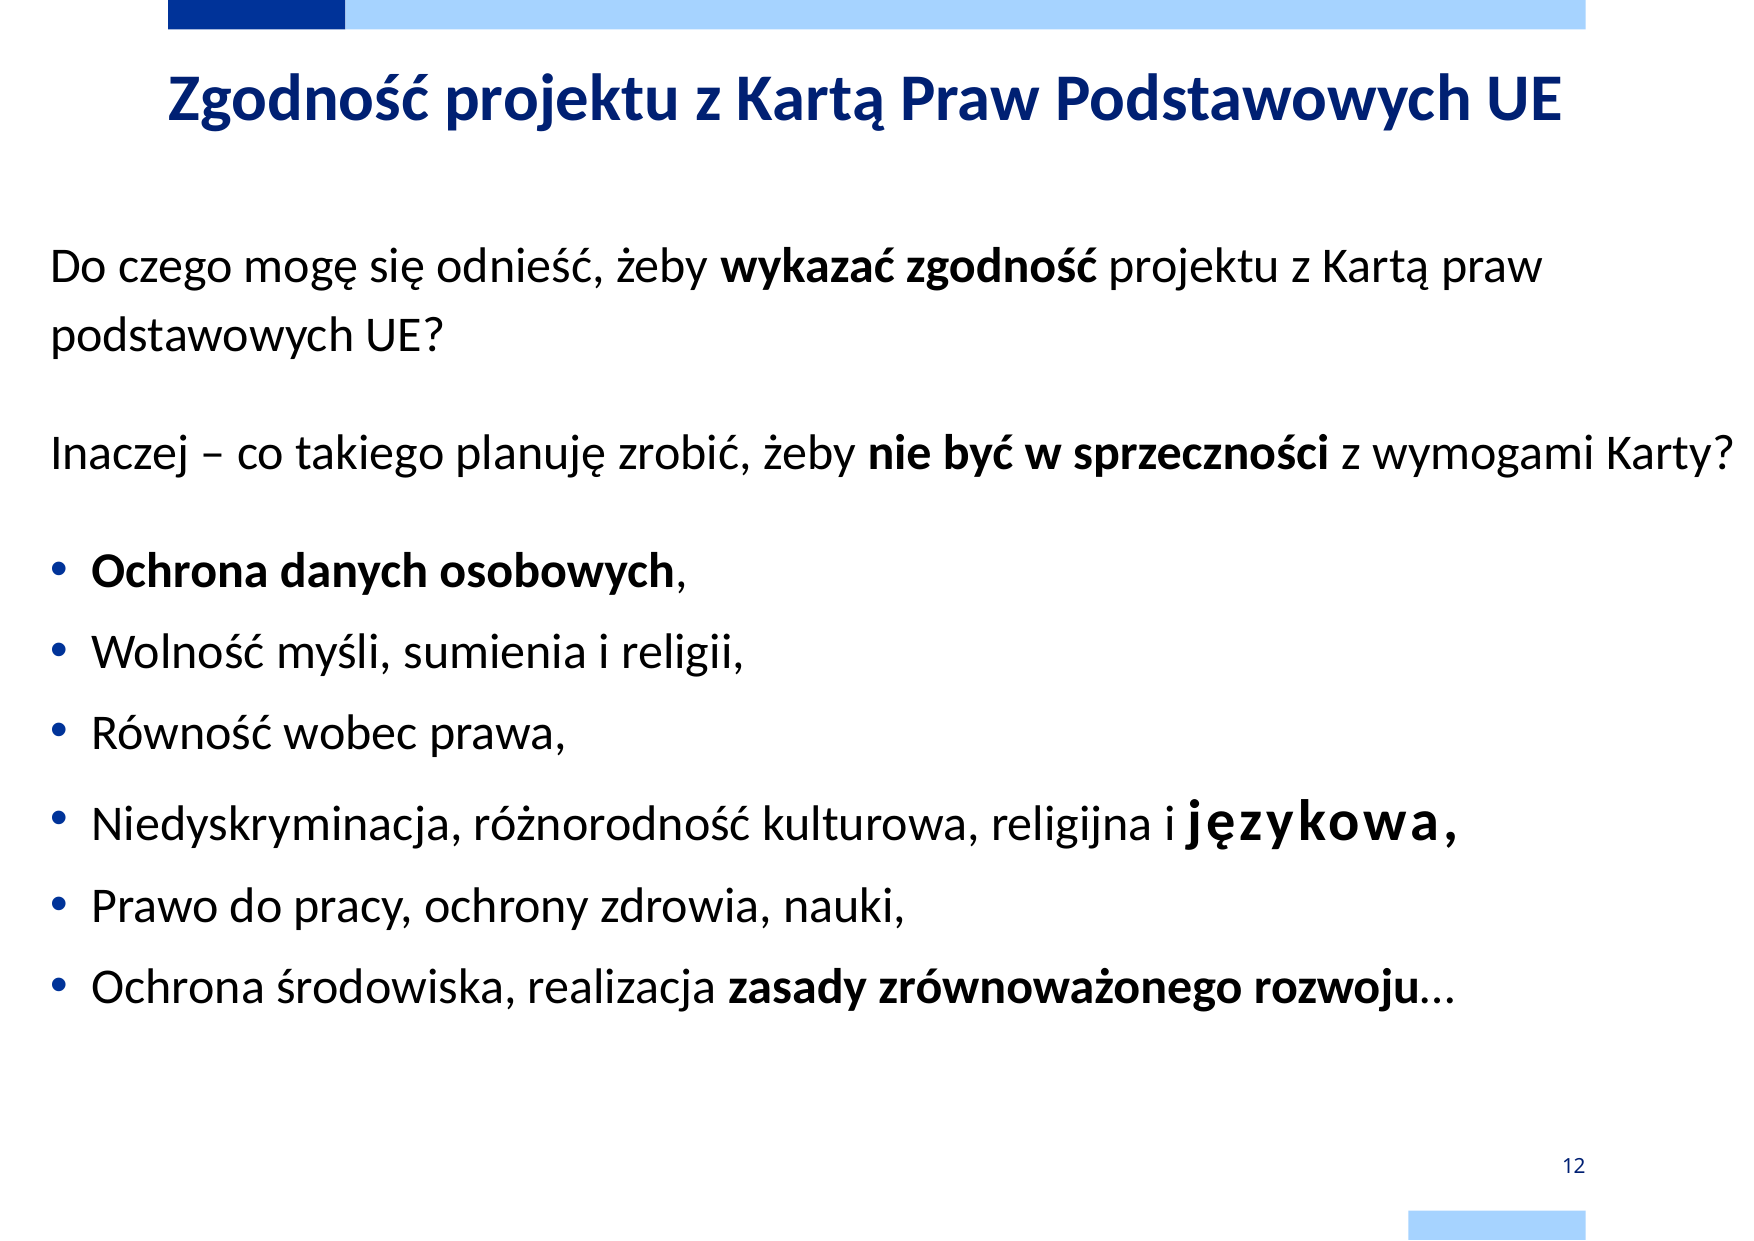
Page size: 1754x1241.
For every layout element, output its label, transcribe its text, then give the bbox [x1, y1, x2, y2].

slide_number 12 [1408, 1151, 1586, 1182]
list Do czego mogę się odnieść, żeby wykazać zgodność projektu z Kartą praw podstawowych UE? Inaczej – co takiego planuję zrobić, żeby nie być w sprzeczności z wymogami Karty? Ochrona danych osobowych, Wolność myśli, sumienia i religii, Równość wobec prawa, Niedyskryminacja, różnorodność kulturowa, religijna i językowa, Prawo do pracy, ochrony zdrowia, nauki, Ochrona środowiska, realizacja zasady zrównoważonego rozwoju… [50, 224, 1740, 1152]
title Zgodność projektu z Kartą Praw Podstawowych UE [168, 59, 1586, 172]
